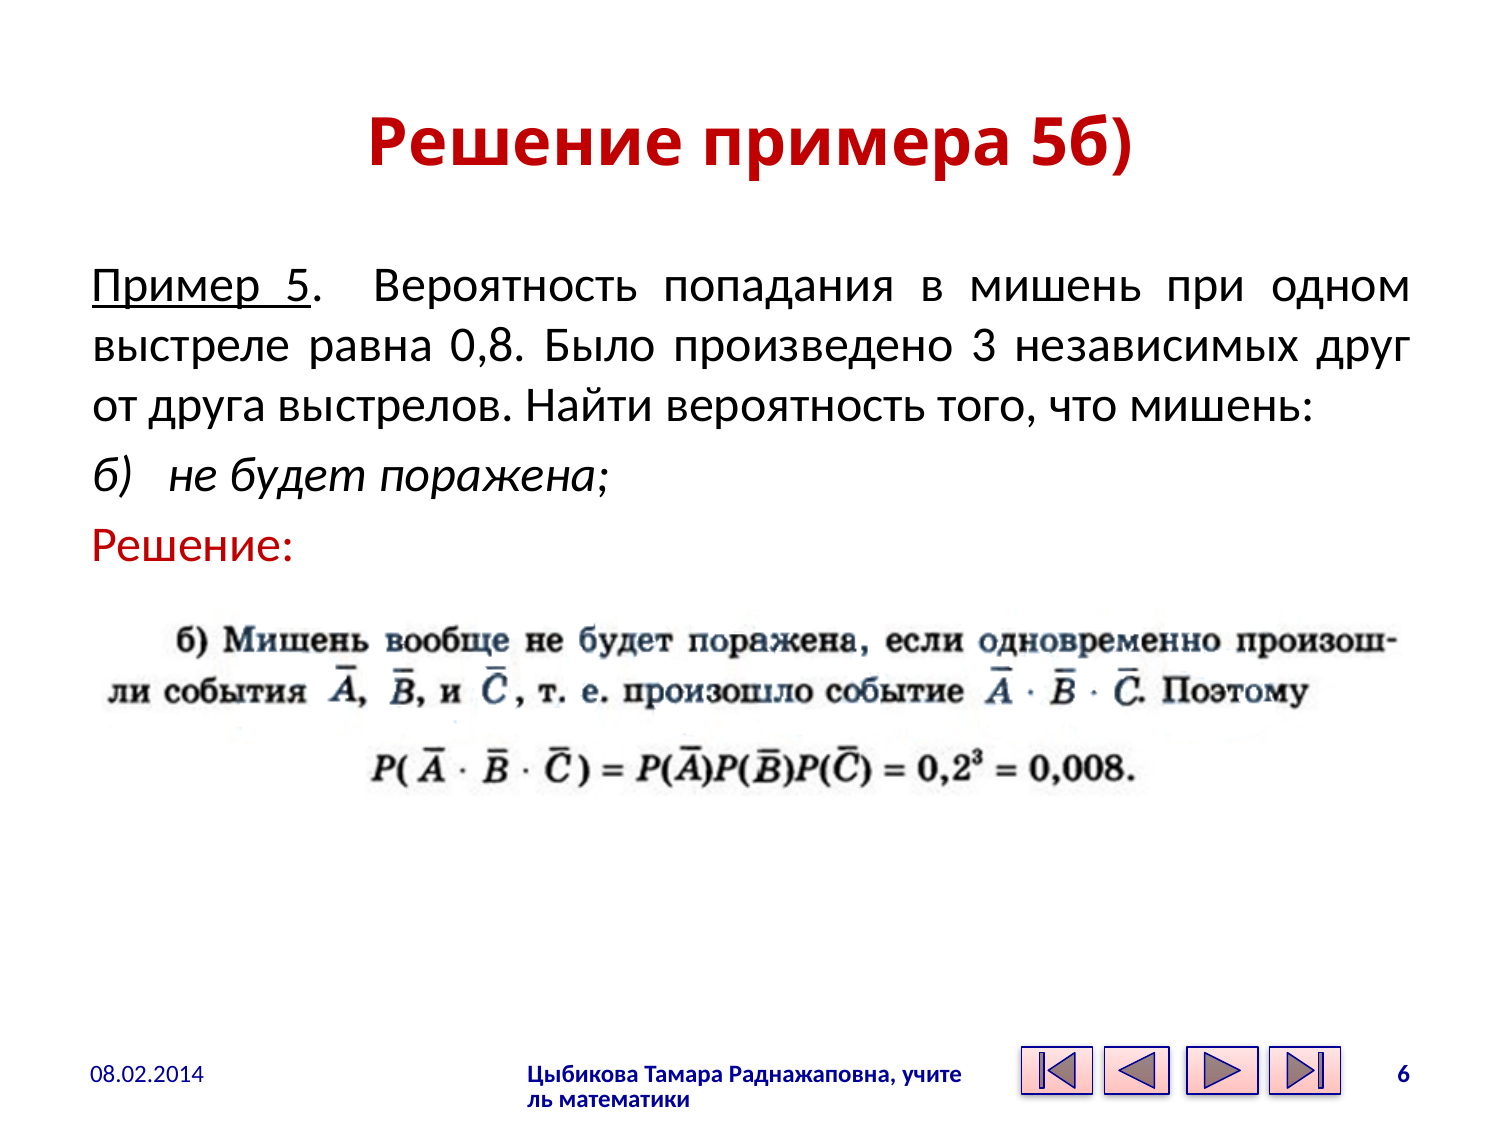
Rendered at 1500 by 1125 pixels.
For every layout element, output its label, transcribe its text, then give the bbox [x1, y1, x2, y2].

list Пример 5. Вероятность попадания в мишень при одном выстреле равна 0,8. Было произведено 3 независимых друг от друга выстрелов. Найти вероятность того, что мишень: б) не будет поражена; Решение: [76, 243, 1427, 986]
footer Цыбикова Тамара Раднажаповна, учитель математики [512, 1042, 988, 1103]
picture [100, 609, 1424, 813]
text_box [1021, 1046, 1341, 1095]
title Решение примера 5б) [75, 45, 1425, 233]
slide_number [75, 1042, 425, 1103]
slide_number 6 [1074, 1042, 1425, 1103]
